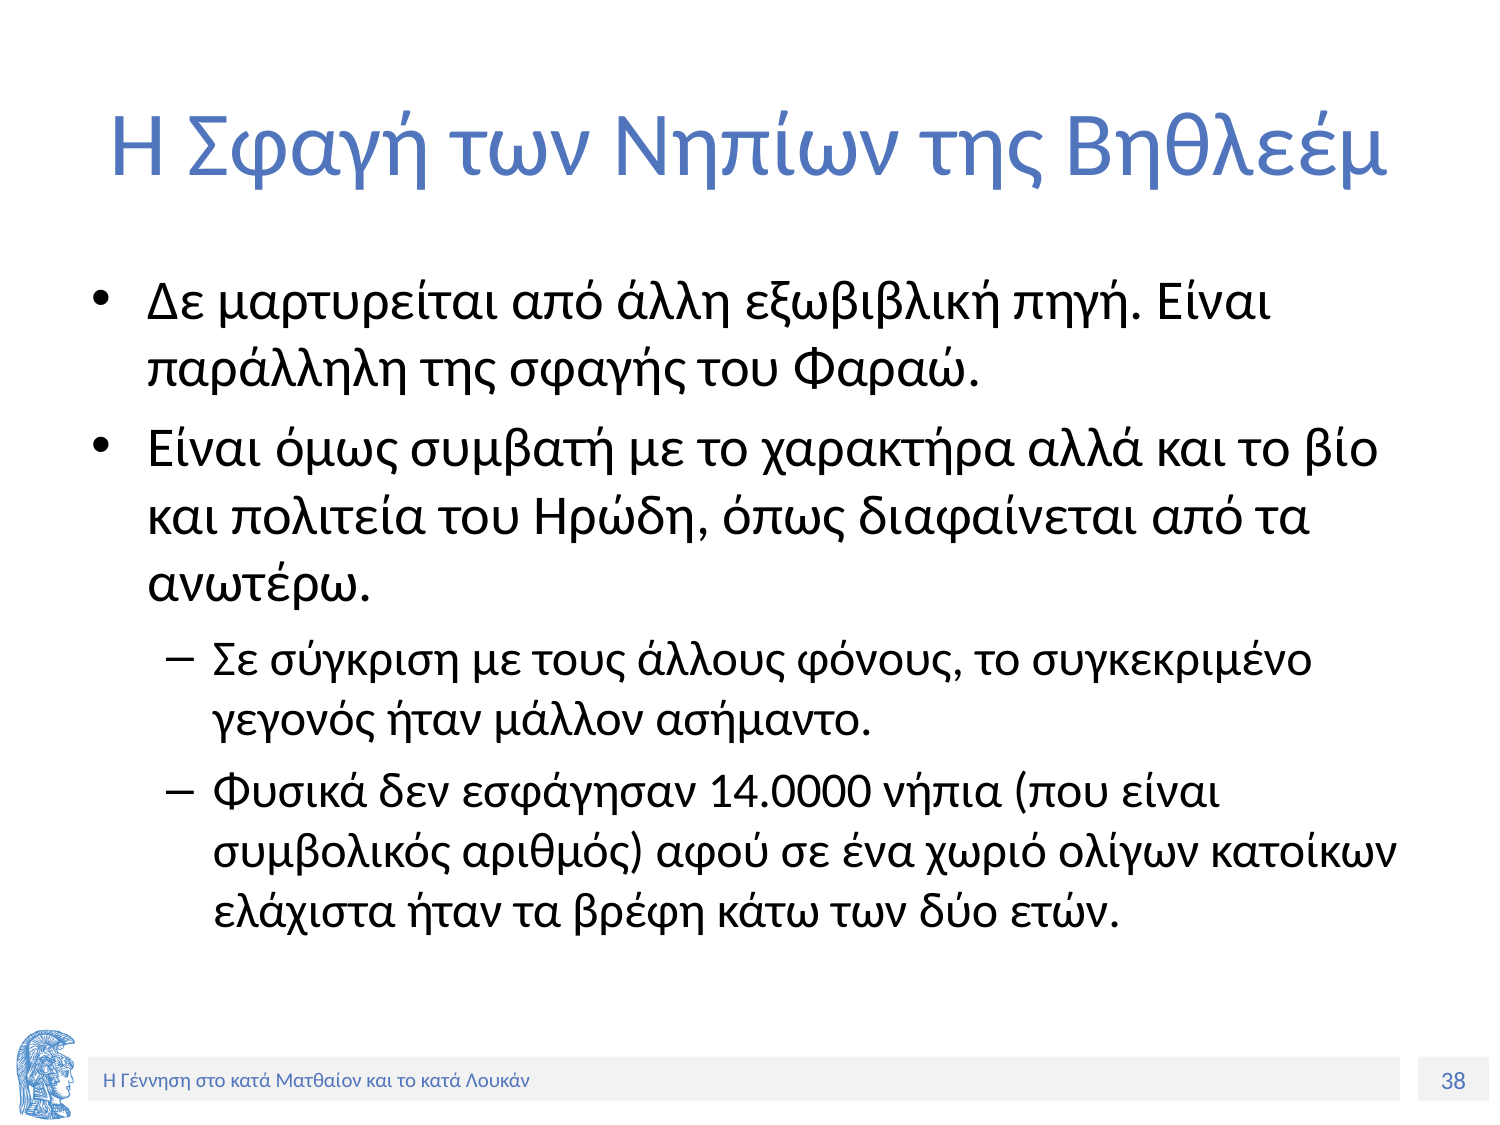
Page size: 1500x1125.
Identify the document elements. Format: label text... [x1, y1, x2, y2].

picture [9, 1026, 81, 1120]
title Η Σφαγή των Νηπίων της Βηθλεέμ [75, 45, 1425, 233]
list Δε μαρτυρείται από άλλη εξωβιβλική πηγή. Είναι παράλληλη της σφαγής του Φαραώ. Είναι όμως συμβατή με το χαρακτήρα αλλά και το βίο και πολιτεία του Ηρώδη, όπως διαφαίνεται από τα ανωτέρω. Σε σύγκριση με τους άλλους φόνους, το συγκεκριμένο γεγονός ήταν μάλλον ασήμαντο. Φυσικά δεν εσφάγησαν 14.0000 νήπια (που είναι συμβολικός αριθμός) αφού σε ένα χωριό ολίγων κατοίκων ελάχιστα ήταν τα βρέφη κάτω των δύο ετών. [76, 255, 1427, 998]
